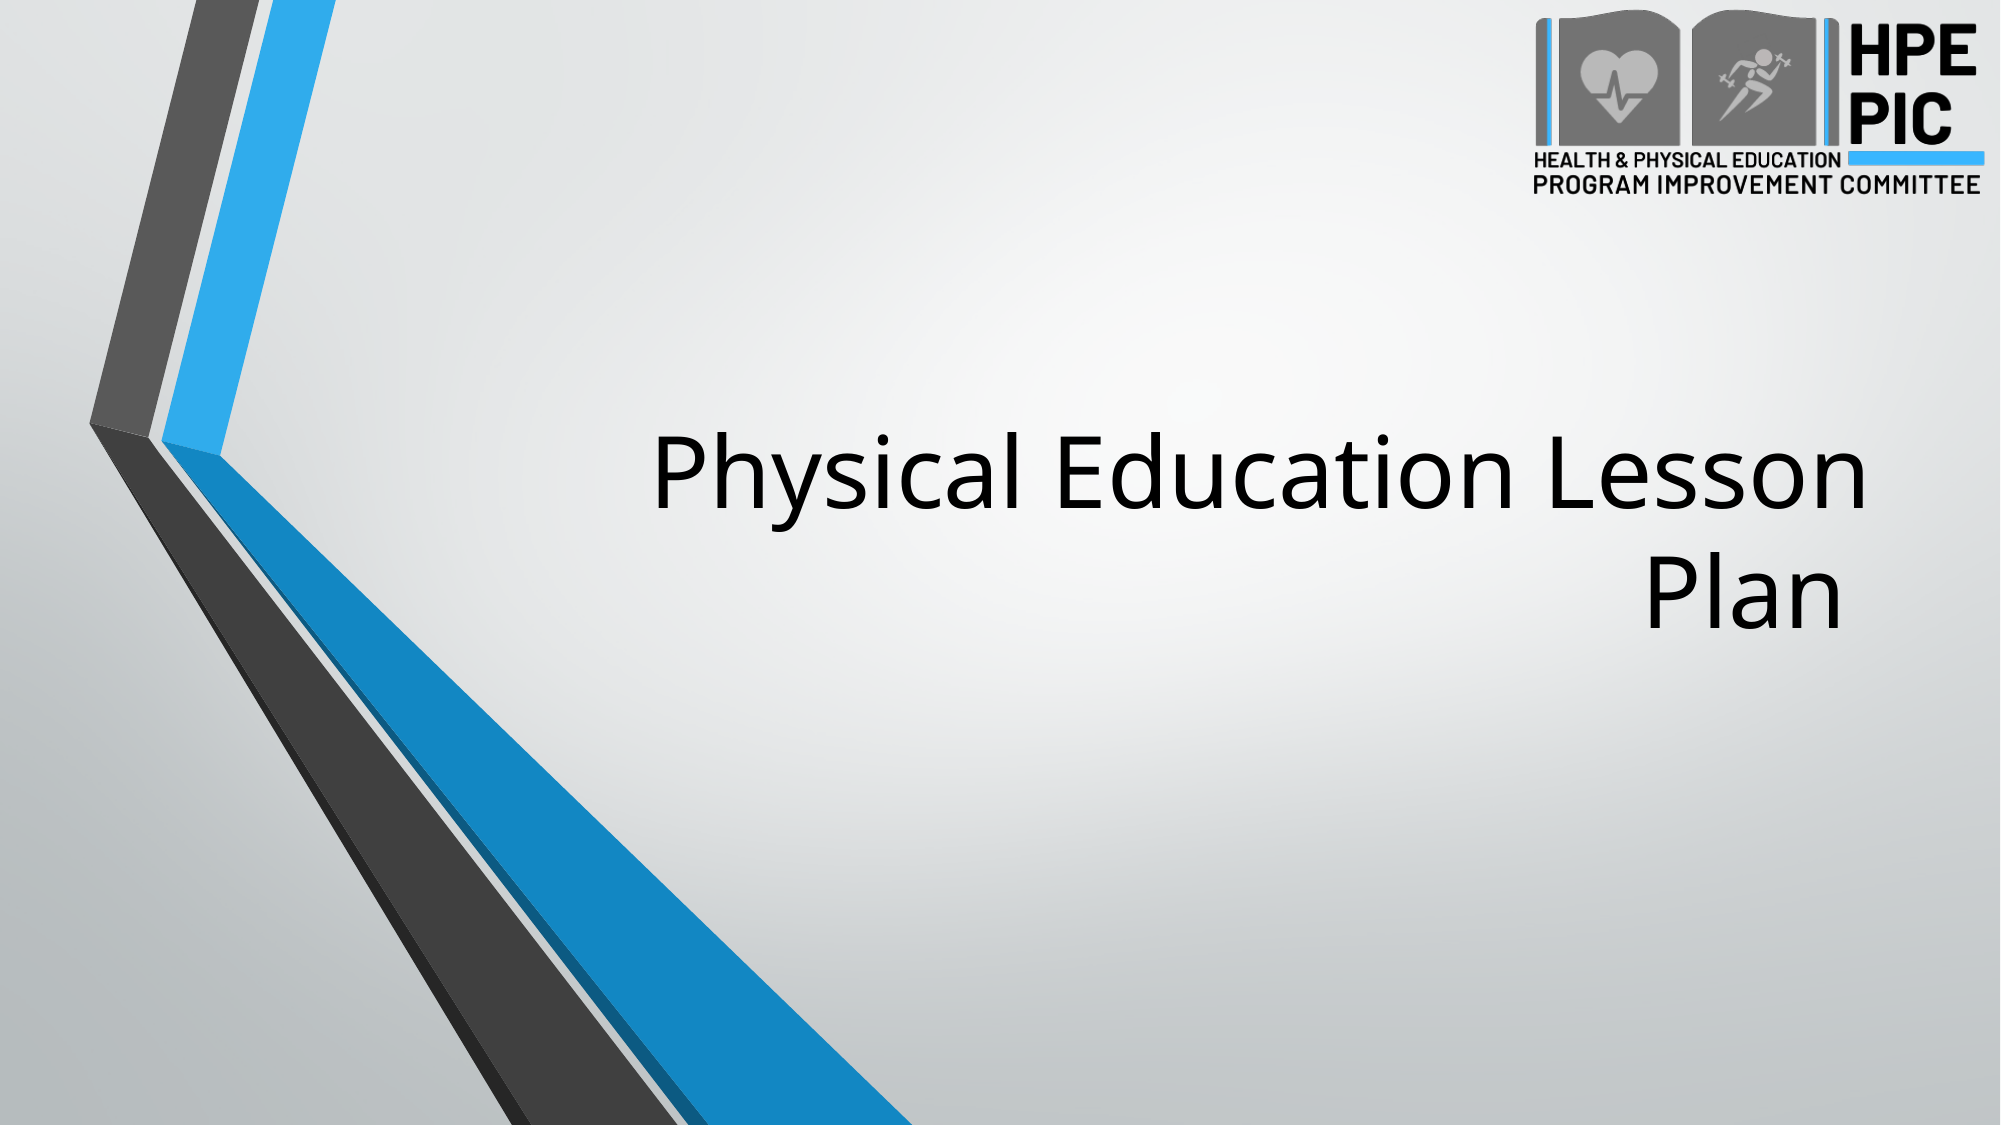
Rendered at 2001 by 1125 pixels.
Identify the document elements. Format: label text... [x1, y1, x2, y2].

title Physical Education Lesson Plan [480, 226, 1887, 656]
picture [1508, 0, 2001, 227]
